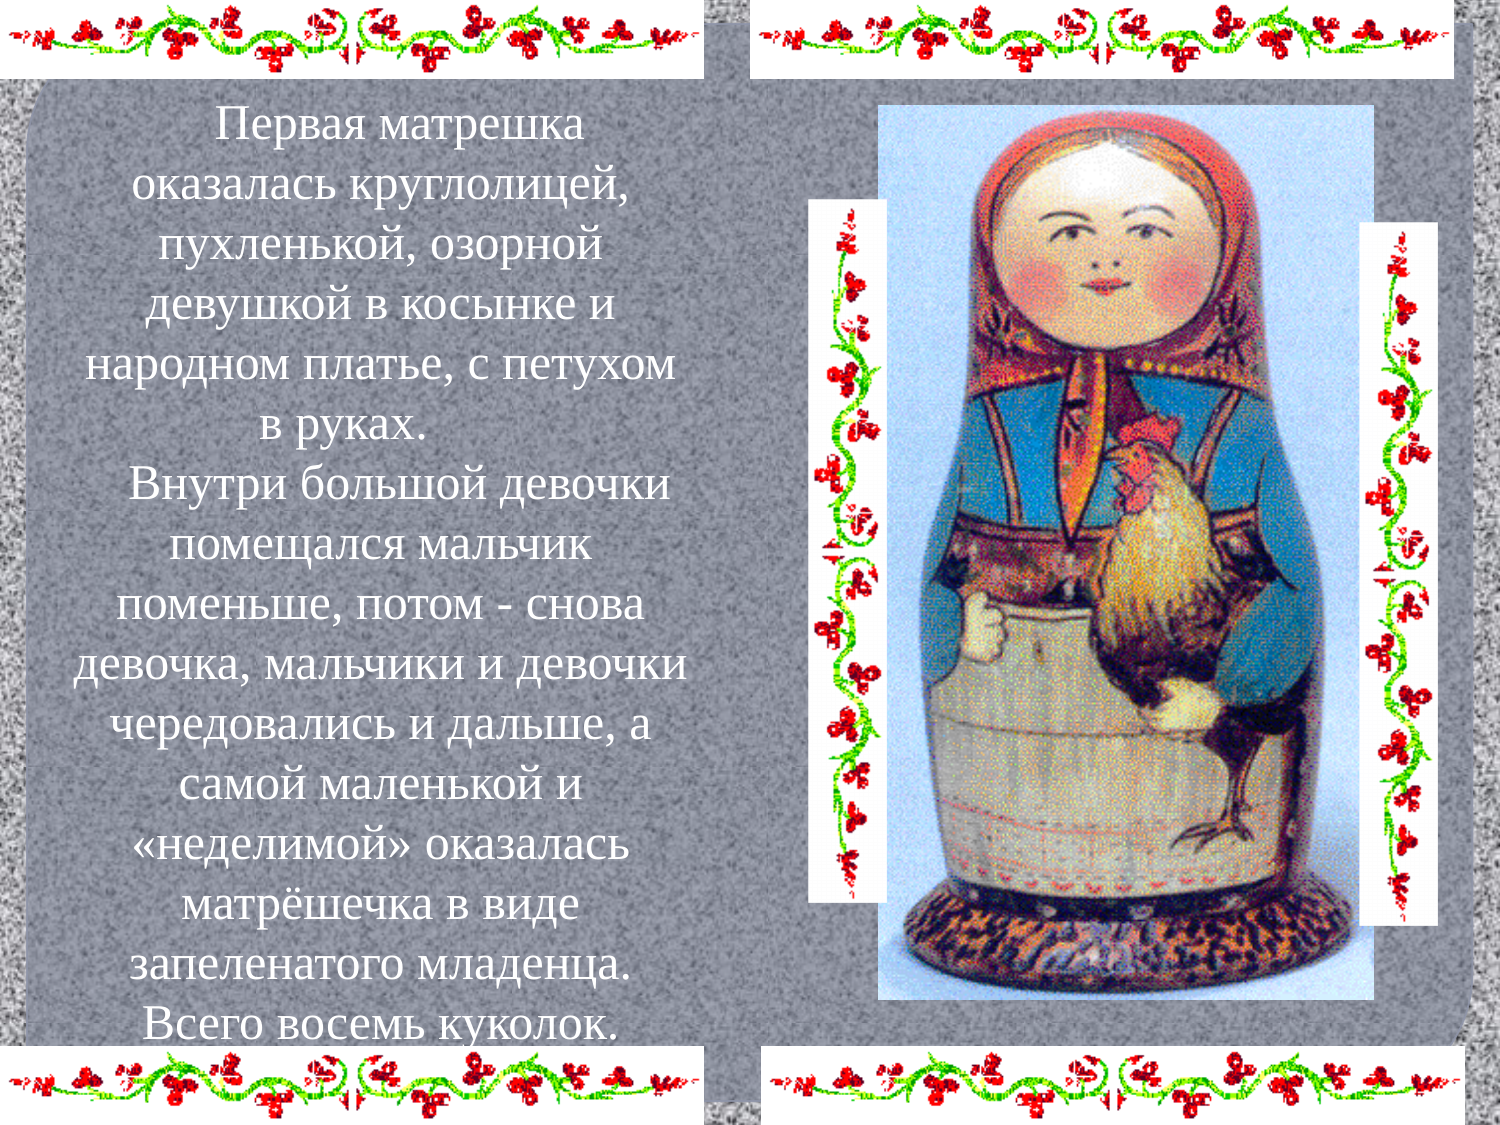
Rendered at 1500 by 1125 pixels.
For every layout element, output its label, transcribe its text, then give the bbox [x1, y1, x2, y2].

picture [0, 0, 1500, 1125]
text_box Первая матрешка оказалась круглолицей, пухленькой, озорной девушкой в косынке и народном платье, с петухом в руках. Внутри большой девочки помещался мальчик поменьше, потом - снова девочка, мальчики и девочки чередовались и дальше, а самой маленькой и «неделимой» оказалась матрёшечка в виде запеленатого младенца. Всего восемь куколок. [58, 89, 703, 1046]
